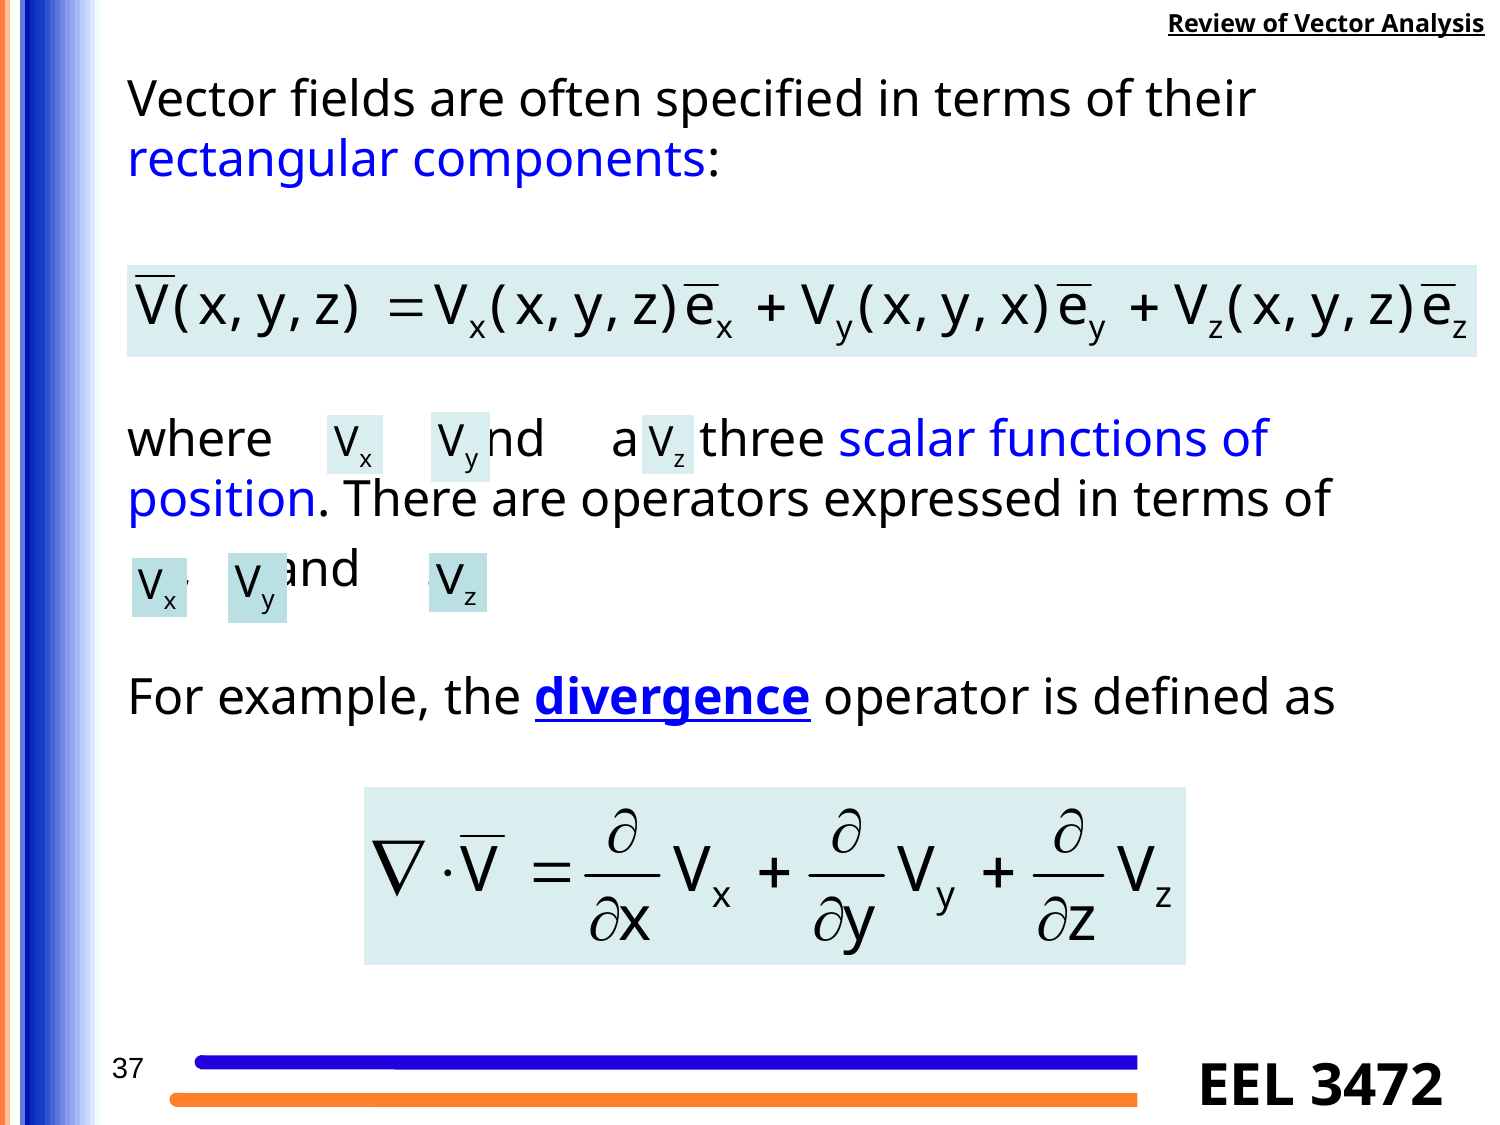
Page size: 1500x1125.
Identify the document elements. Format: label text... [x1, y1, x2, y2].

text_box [363, 786, 1186, 965]
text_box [227, 552, 287, 624]
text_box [641, 414, 695, 475]
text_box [430, 411, 491, 483]
text_box Review of Vector Analysis [1092, 0, 1500, 45]
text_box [428, 552, 488, 613]
slide_number 37 [93, 1041, 160, 1105]
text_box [131, 557, 188, 617]
list Vector fields are often specified in terms of their rectangular components: where , , and are three scalar functions of position. There are operators expressed in terms of , , and . For example, the divergence operator is defined as [112, 59, 1478, 1007]
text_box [327, 414, 384, 475]
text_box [126, 264, 1478, 358]
picture [0, 0, 125, 1125]
